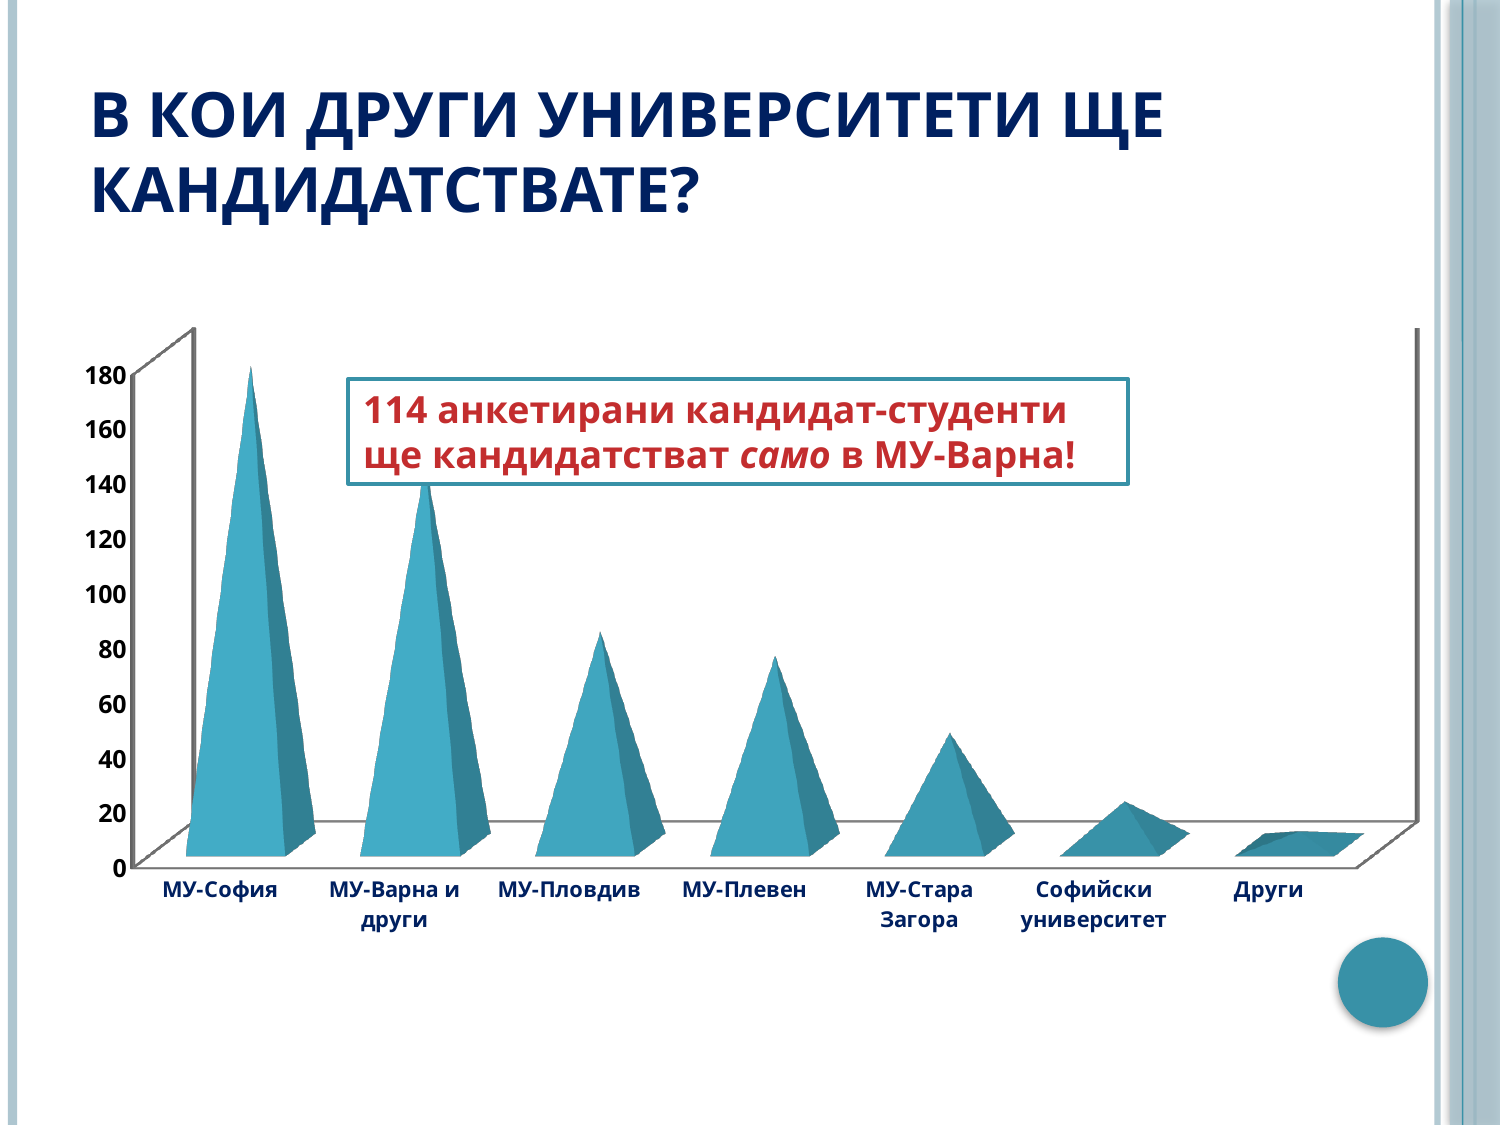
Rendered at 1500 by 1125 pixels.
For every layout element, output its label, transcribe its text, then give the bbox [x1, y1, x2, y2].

title В кои други университети ще кандидатствате? [75, 45, 1300, 233]
chart [34, 313, 1442, 965]
